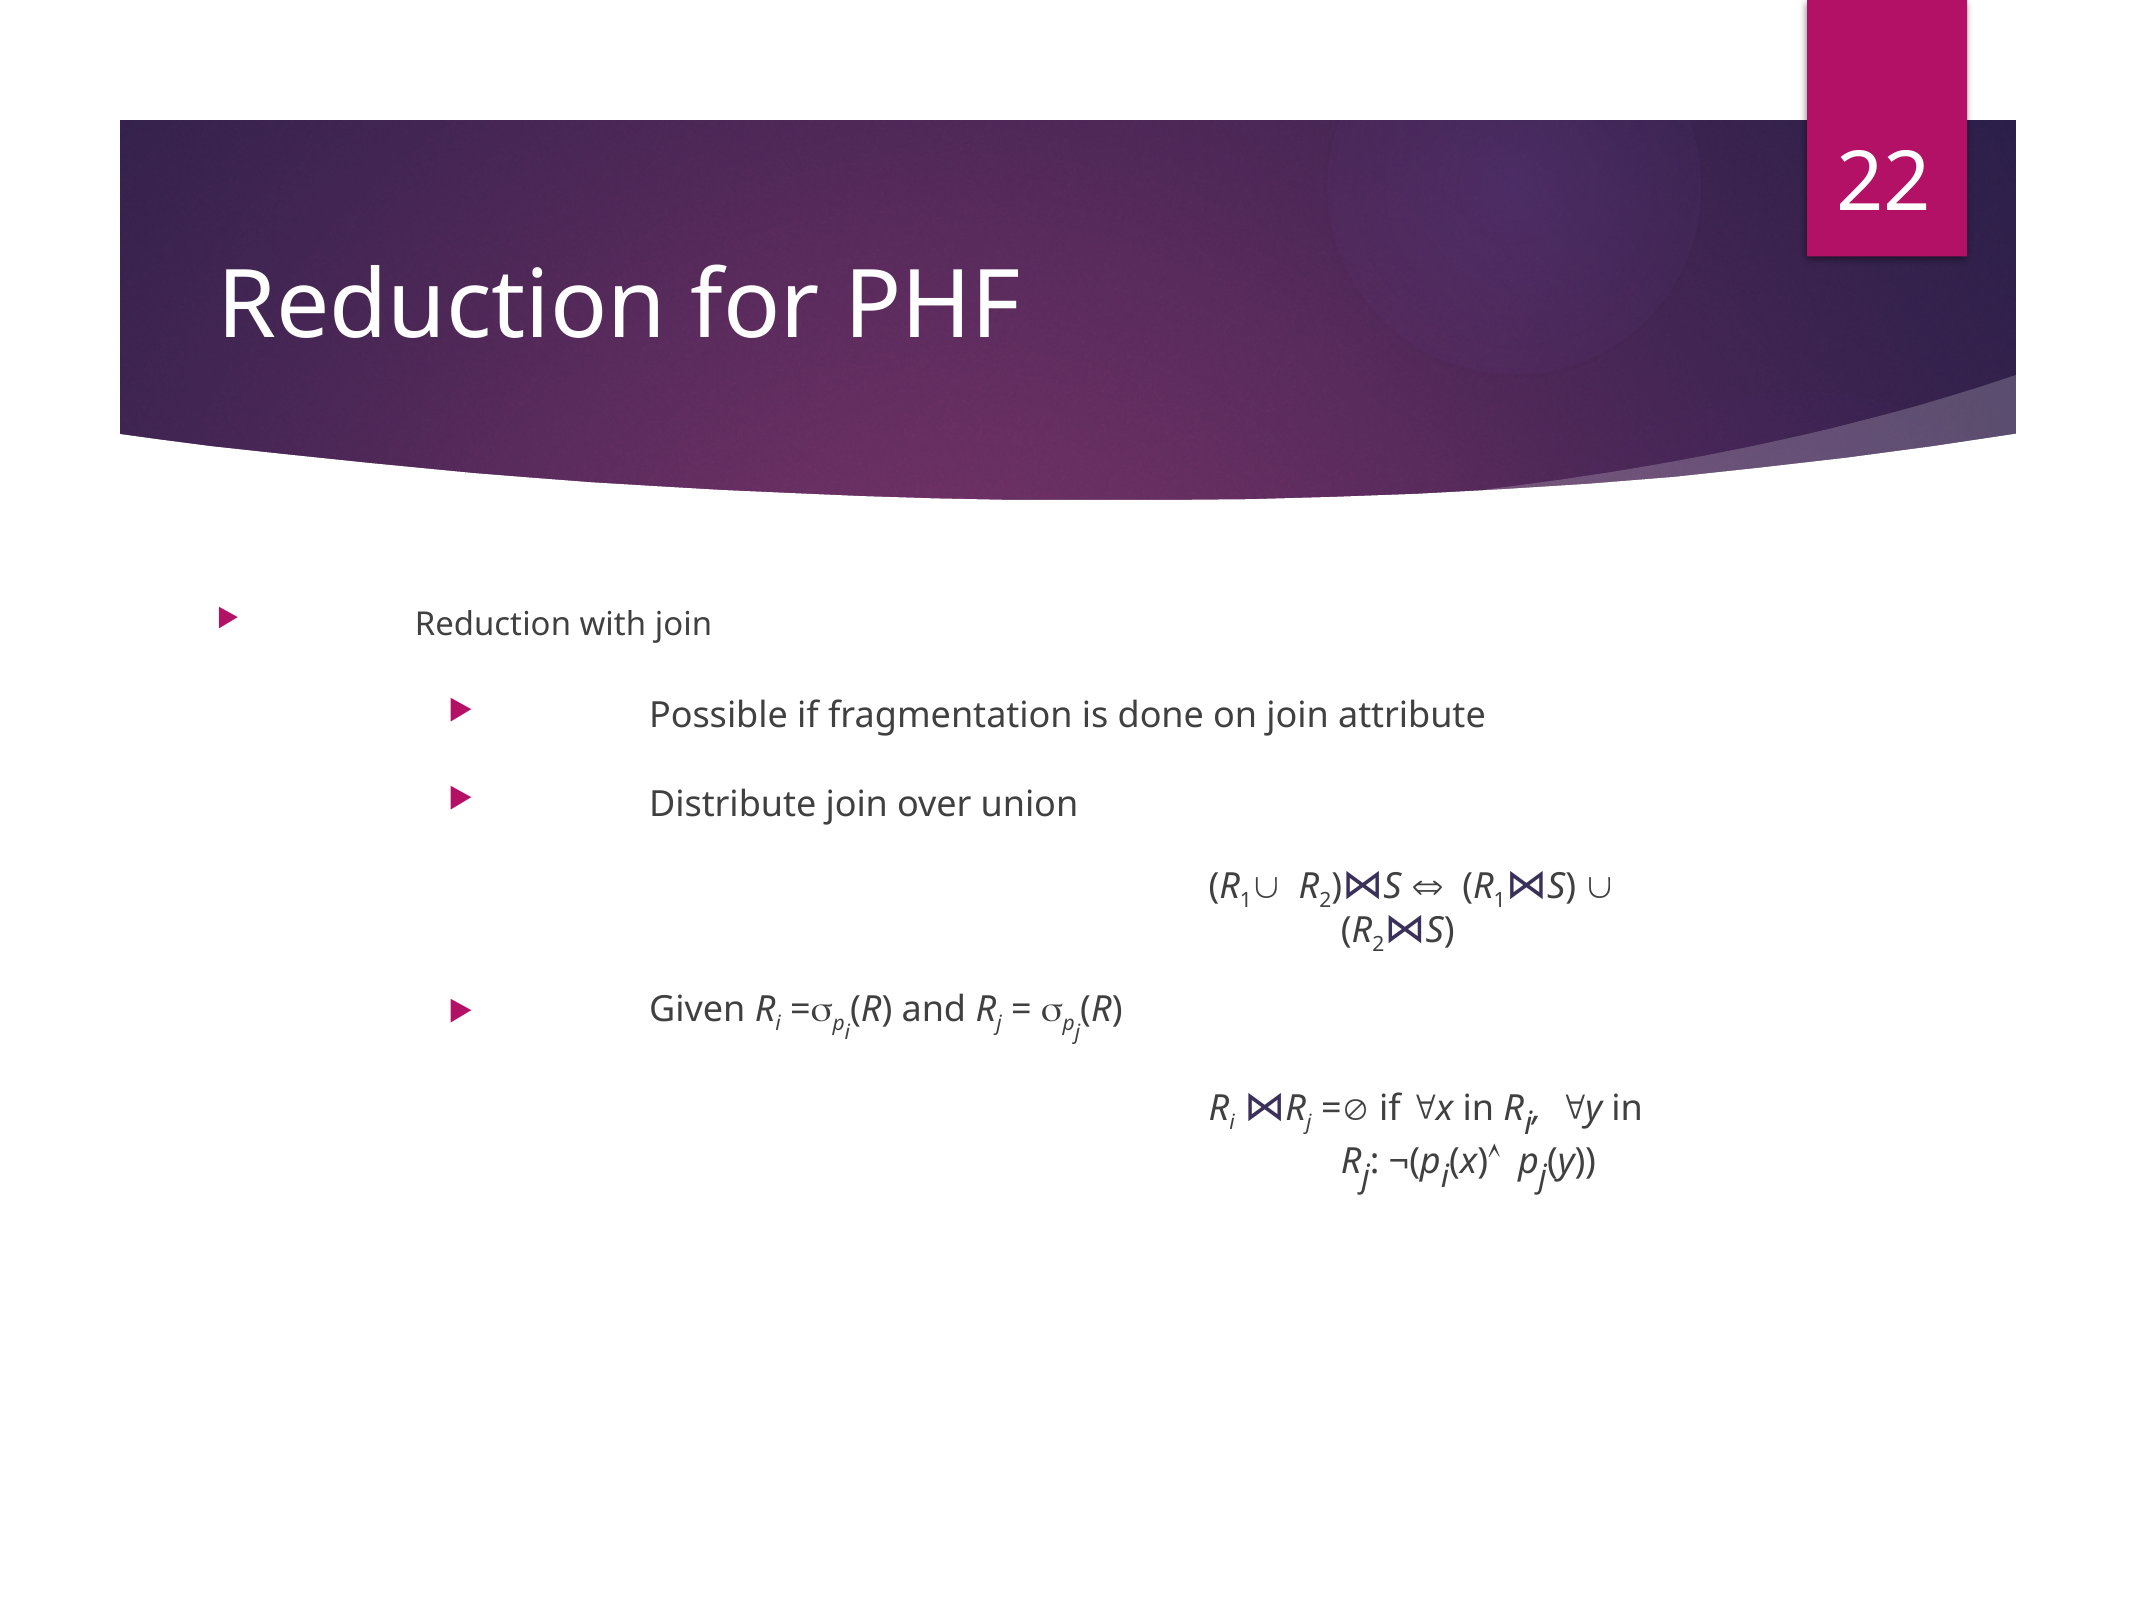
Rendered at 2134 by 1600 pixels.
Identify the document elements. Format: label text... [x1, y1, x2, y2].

title Reduction for PHF [202, 216, 1682, 382]
list Reduction with join Possible if fragmentation is done on join attribute Distribute join over union (R1 R2)⋈S  (R1⋈S)  (R2⋈S) Given Ri =pi(R) and Rj = pj(R) Ri ⋈Rj = if x in Ri, y in Rj: ¬(pi(x) pj(y)) [201, 580, 1683, 1405]
slide_number 22 [1791, 68, 1976, 249]
